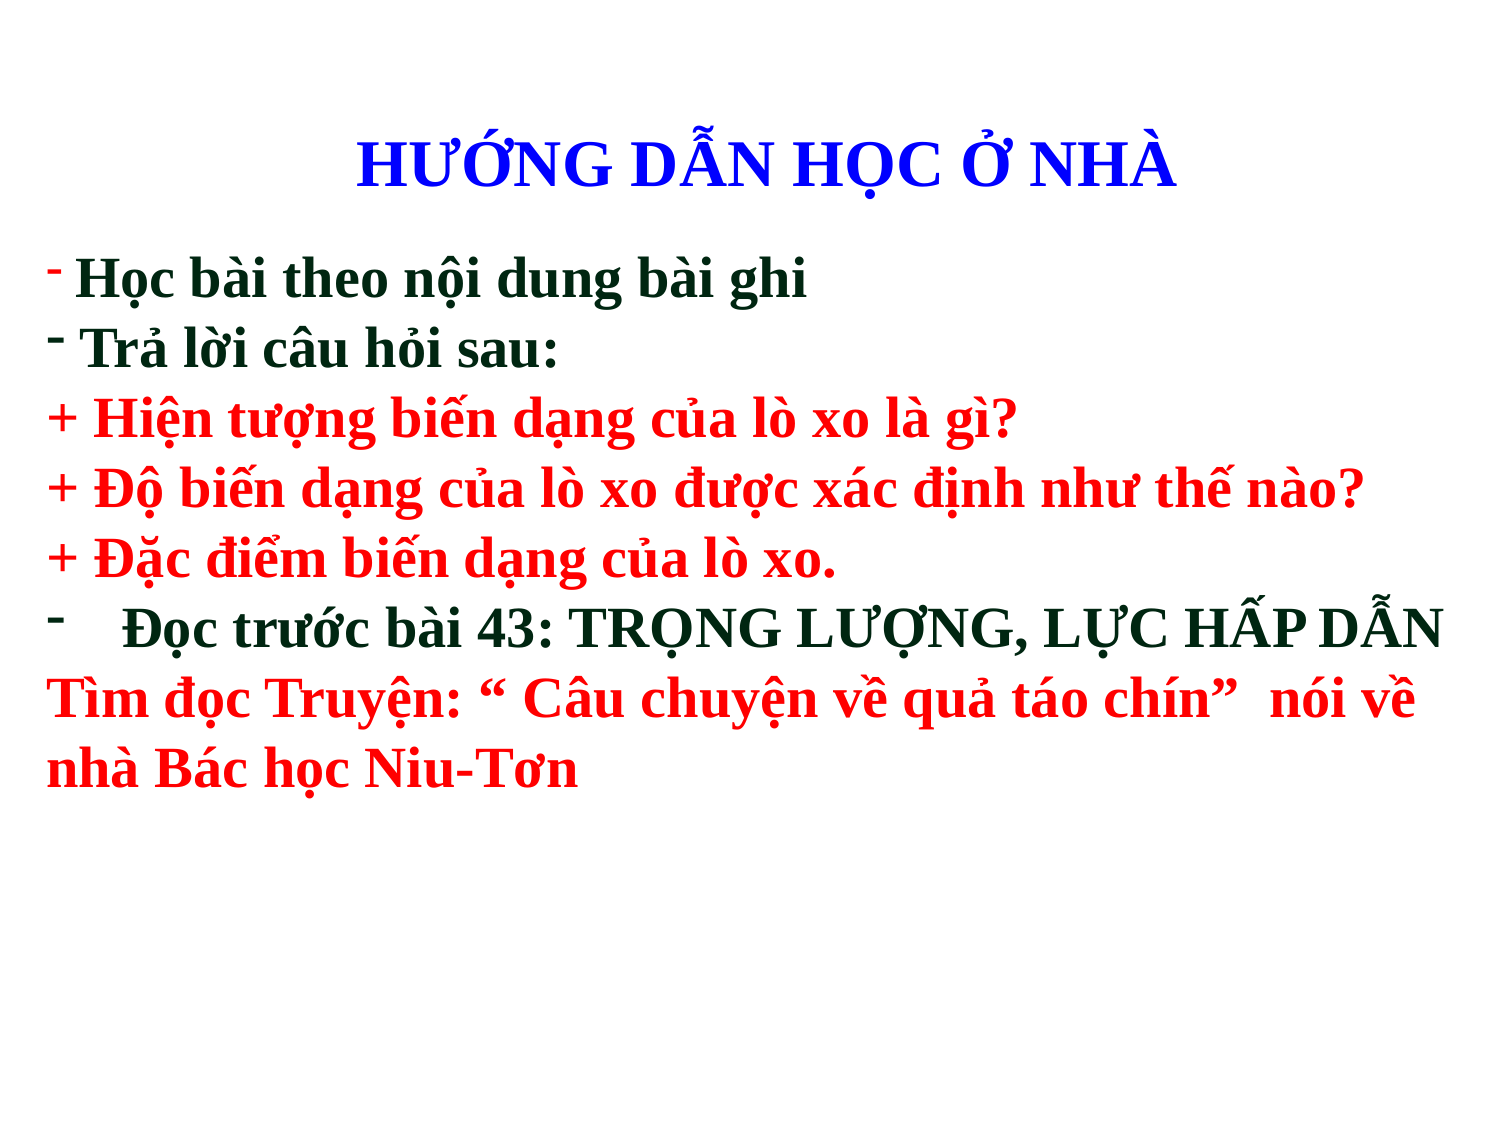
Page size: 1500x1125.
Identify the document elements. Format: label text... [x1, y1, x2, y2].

text_box HƯỚNG DẪN HỌC Ở NHÀ [342, 112, 1299, 208]
text_box Học bài theo nội dung bài ghi Trả lời câu hỏi sau: + Hiện tượng biến dạng của lò xo là gì? + Độ biến dạng của lò xo được xác định như thế nào? + Đặc điểm biến dạng của lò xo. Đọc trước bài 43: TRỌNG LƯỢNG, LỰC HẤP DẪN Tìm đọc Truyện: “ Câu chuyện về quả táo chín” nói về nhà Bác học Niu-Tơn [31, 231, 1469, 887]
